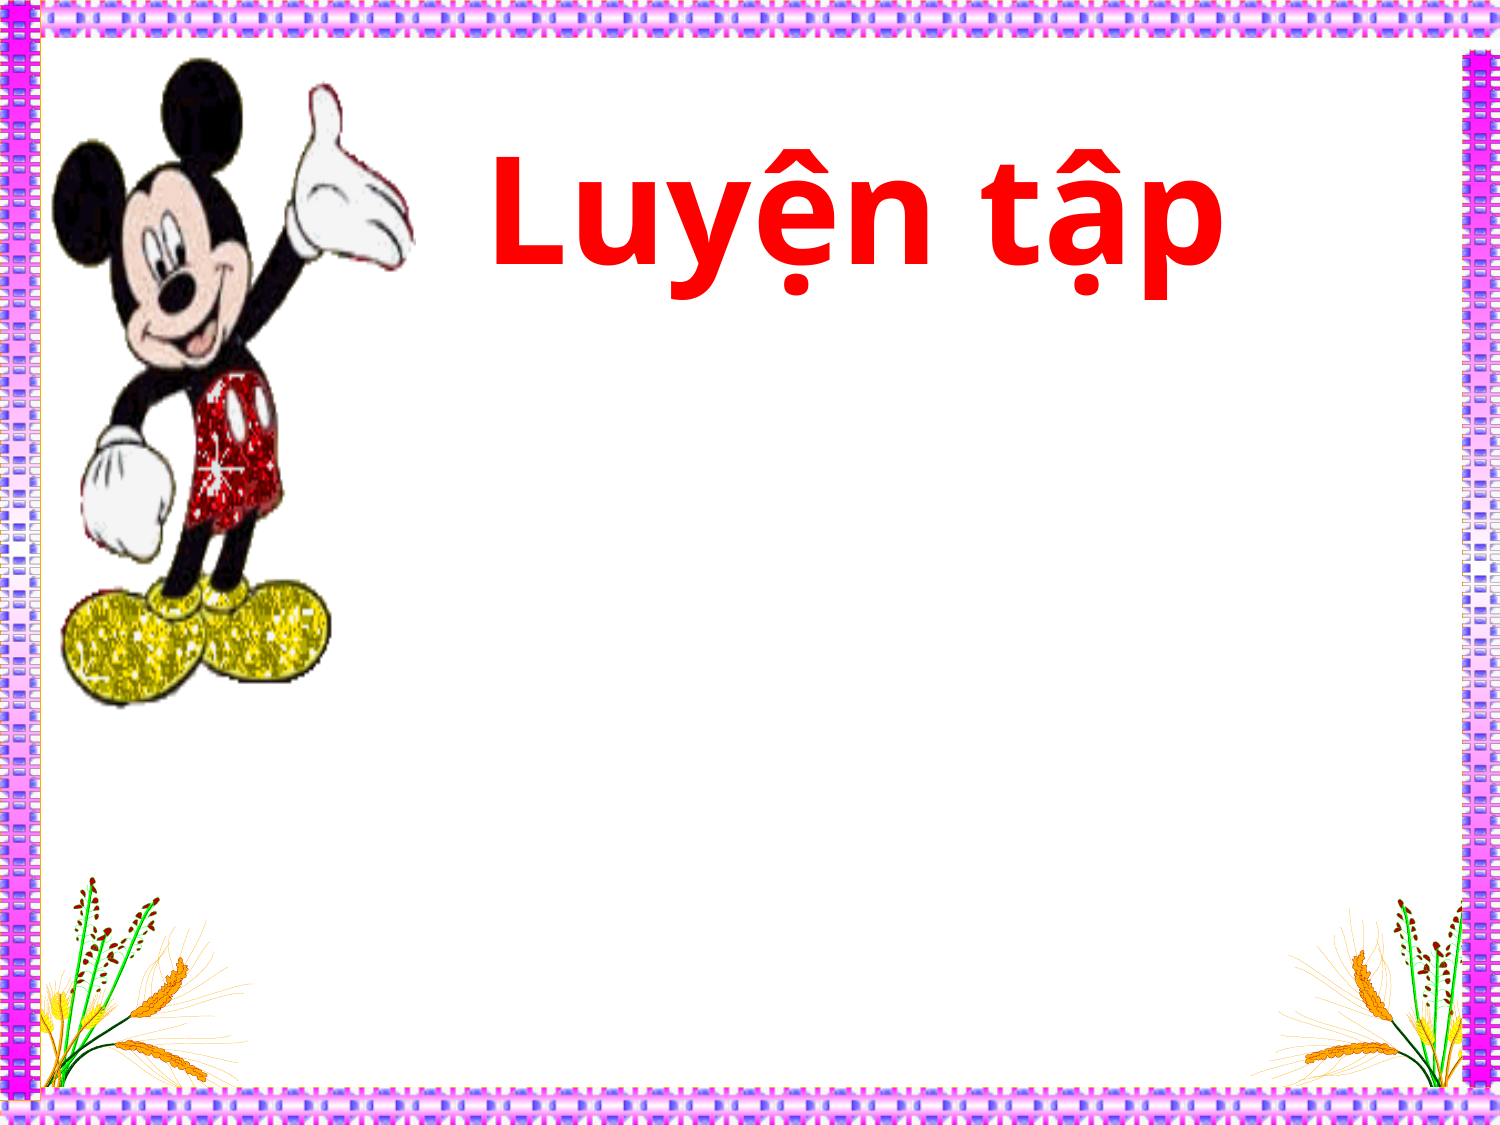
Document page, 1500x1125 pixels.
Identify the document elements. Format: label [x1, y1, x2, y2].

text_box [0, 0, 1500, 1125]
